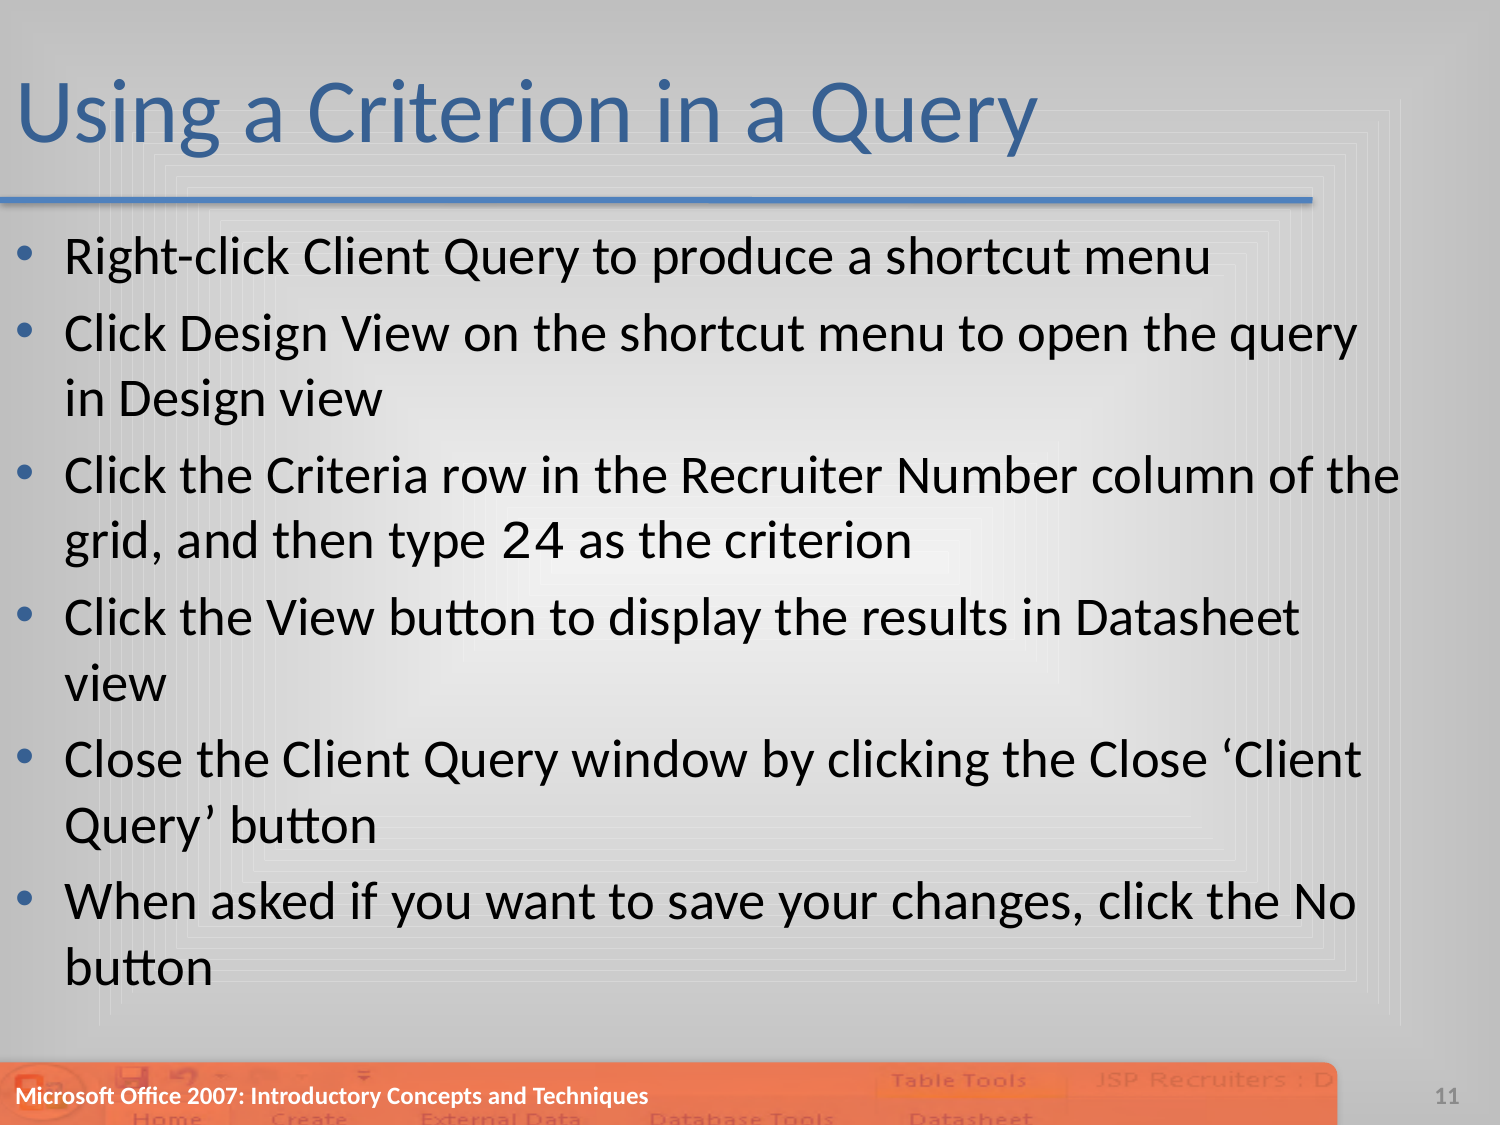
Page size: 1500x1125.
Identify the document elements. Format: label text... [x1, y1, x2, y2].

list Right-click Client Query to produce a shortcut menu Click Design View on the shortcut menu to open the query in Design view Click the Criteria row in the Recruiter Number column of the grid, and then type 24 as the criterion Click the View button to display the results in Datasheet view Close the Client Query window by clicking the Close ‘Client Query’ button When asked if you want to save your changes, click the No button [0, 212, 1425, 1005]
picture [0, 1062, 1338, 1125]
title Using a Criterion in a Query [0, 12, 1425, 200]
slide_number 11 [1412, 1065, 1475, 1125]
footer Microsoft Office 2007: Introductory Concepts and Techniques [0, 1065, 1300, 1125]
